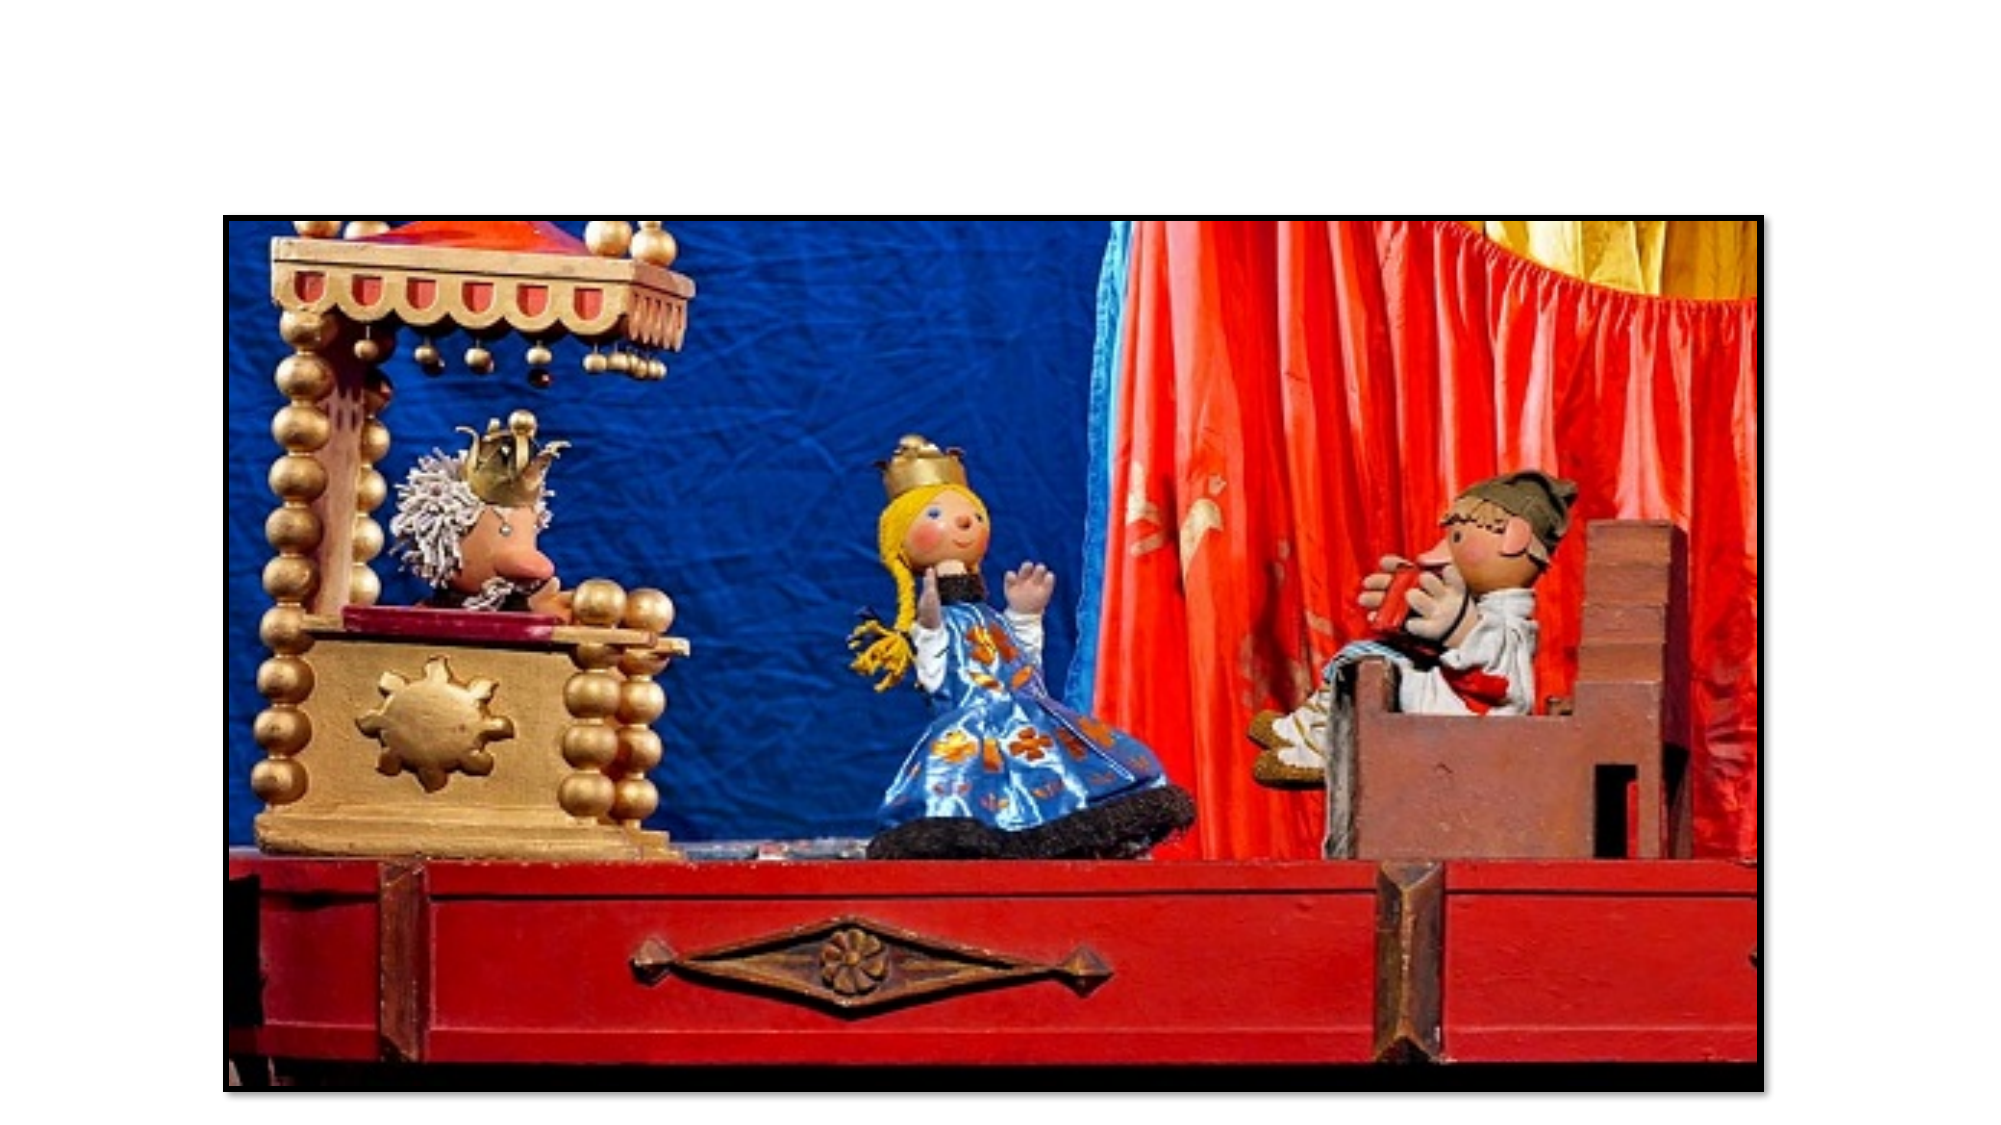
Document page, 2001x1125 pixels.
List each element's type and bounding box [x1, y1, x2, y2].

picture [228, 220, 1758, 1086]
